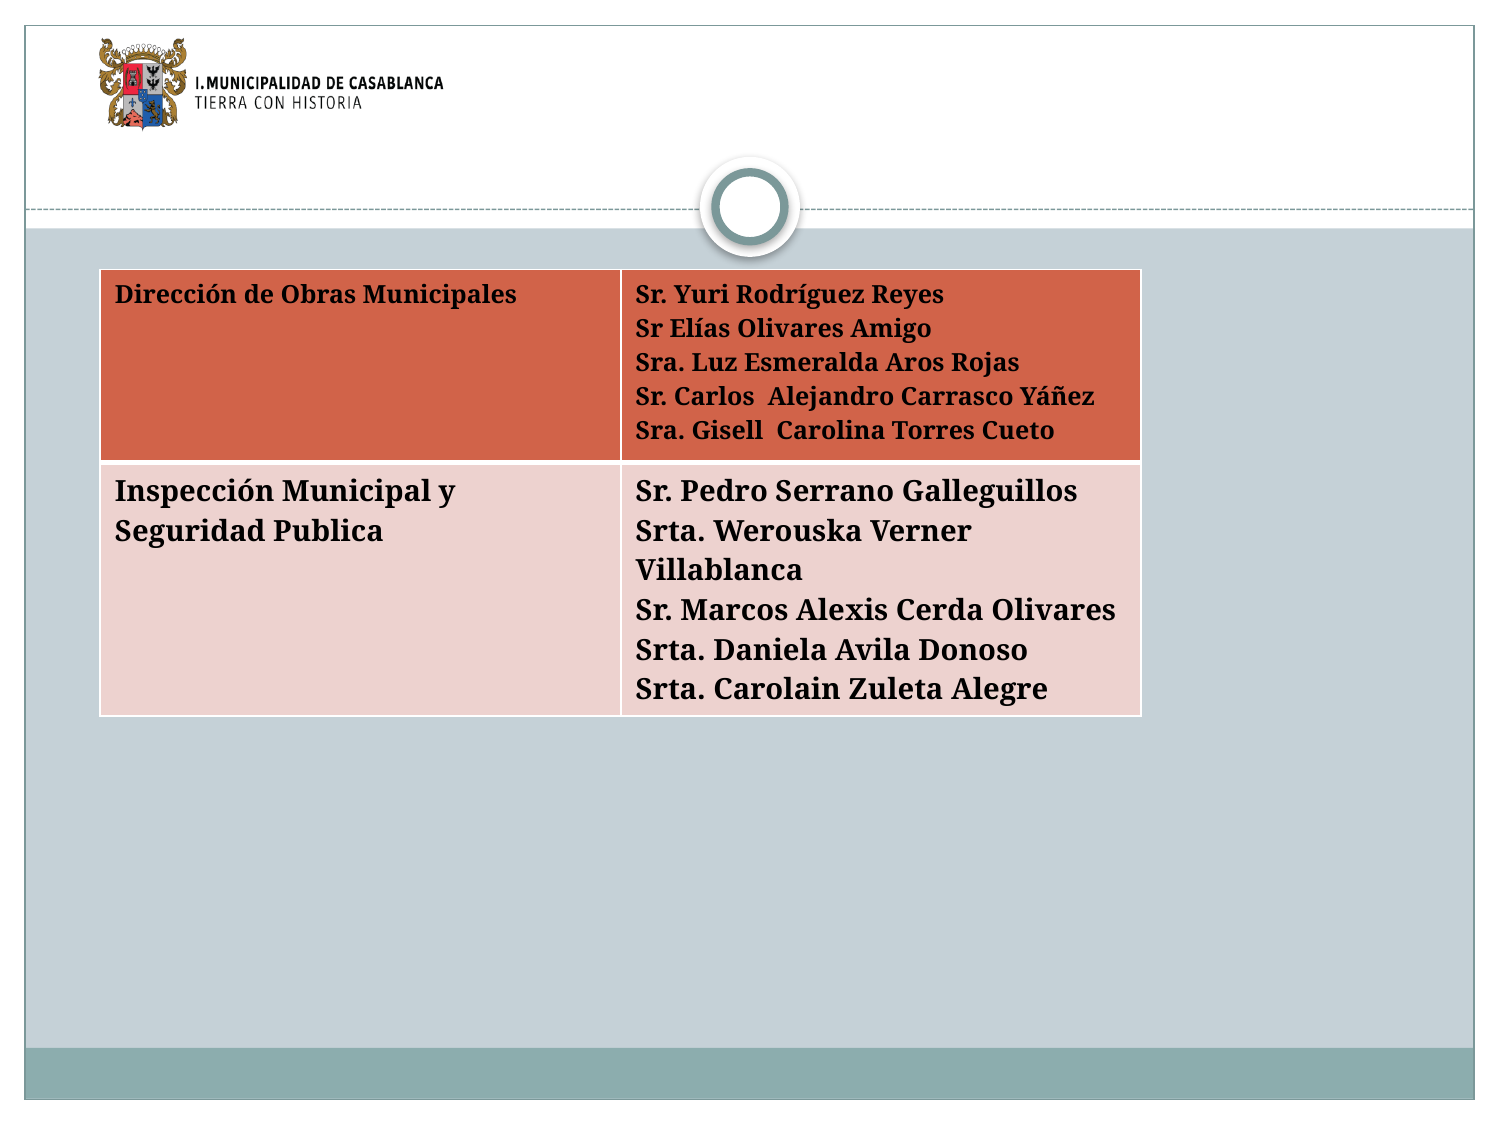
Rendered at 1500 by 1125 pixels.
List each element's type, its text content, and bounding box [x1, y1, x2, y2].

table_cell Sr. Pedro Serrano Galleguillos Srta. Werouska Verner Villablanca Sr. Marcos Alexis Cerda Olivares Srta. Daniela Avila Donoso Srta. Carolain Zuleta Alegre [622, 465, 1140, 715]
table_header Dirección de Obras Municipales [101, 270, 620, 460]
picture [88, 0, 455, 173]
table_header Sr. Yuri Rodríguez Reyes Sr Elías Olivares Amigo Sra. Luz Esmeralda Aros Rojas Sr. Carlos Alejandro Carrasco Yáñez Sra. Gisell Carolina Torres Cueto [622, 270, 1140, 460]
table_cell Inspección Municipal y Seguridad Publica [101, 465, 620, 715]
